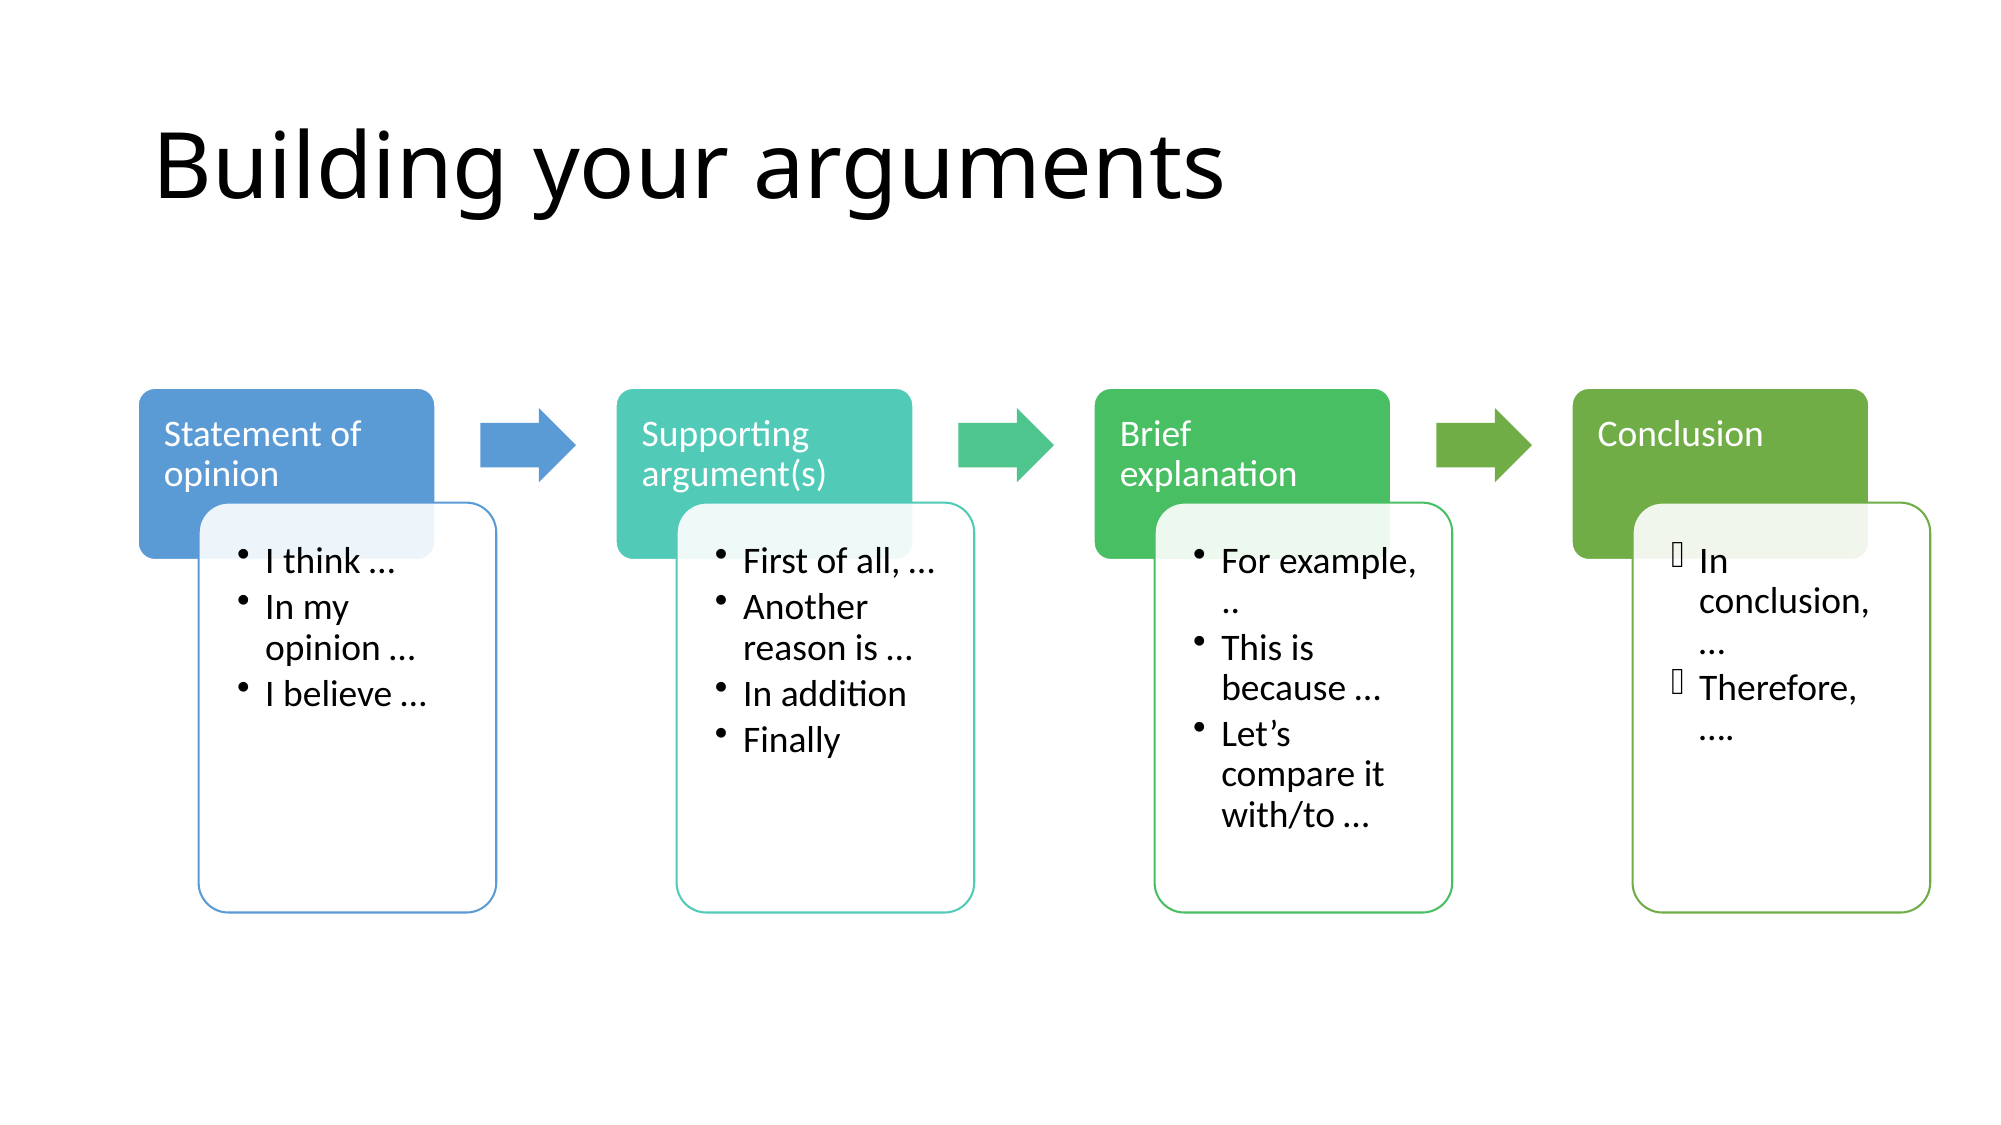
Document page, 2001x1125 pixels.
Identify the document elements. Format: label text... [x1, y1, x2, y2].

title Building your arguments [137, 59, 1863, 278]
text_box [137, 293, 1931, 1007]
